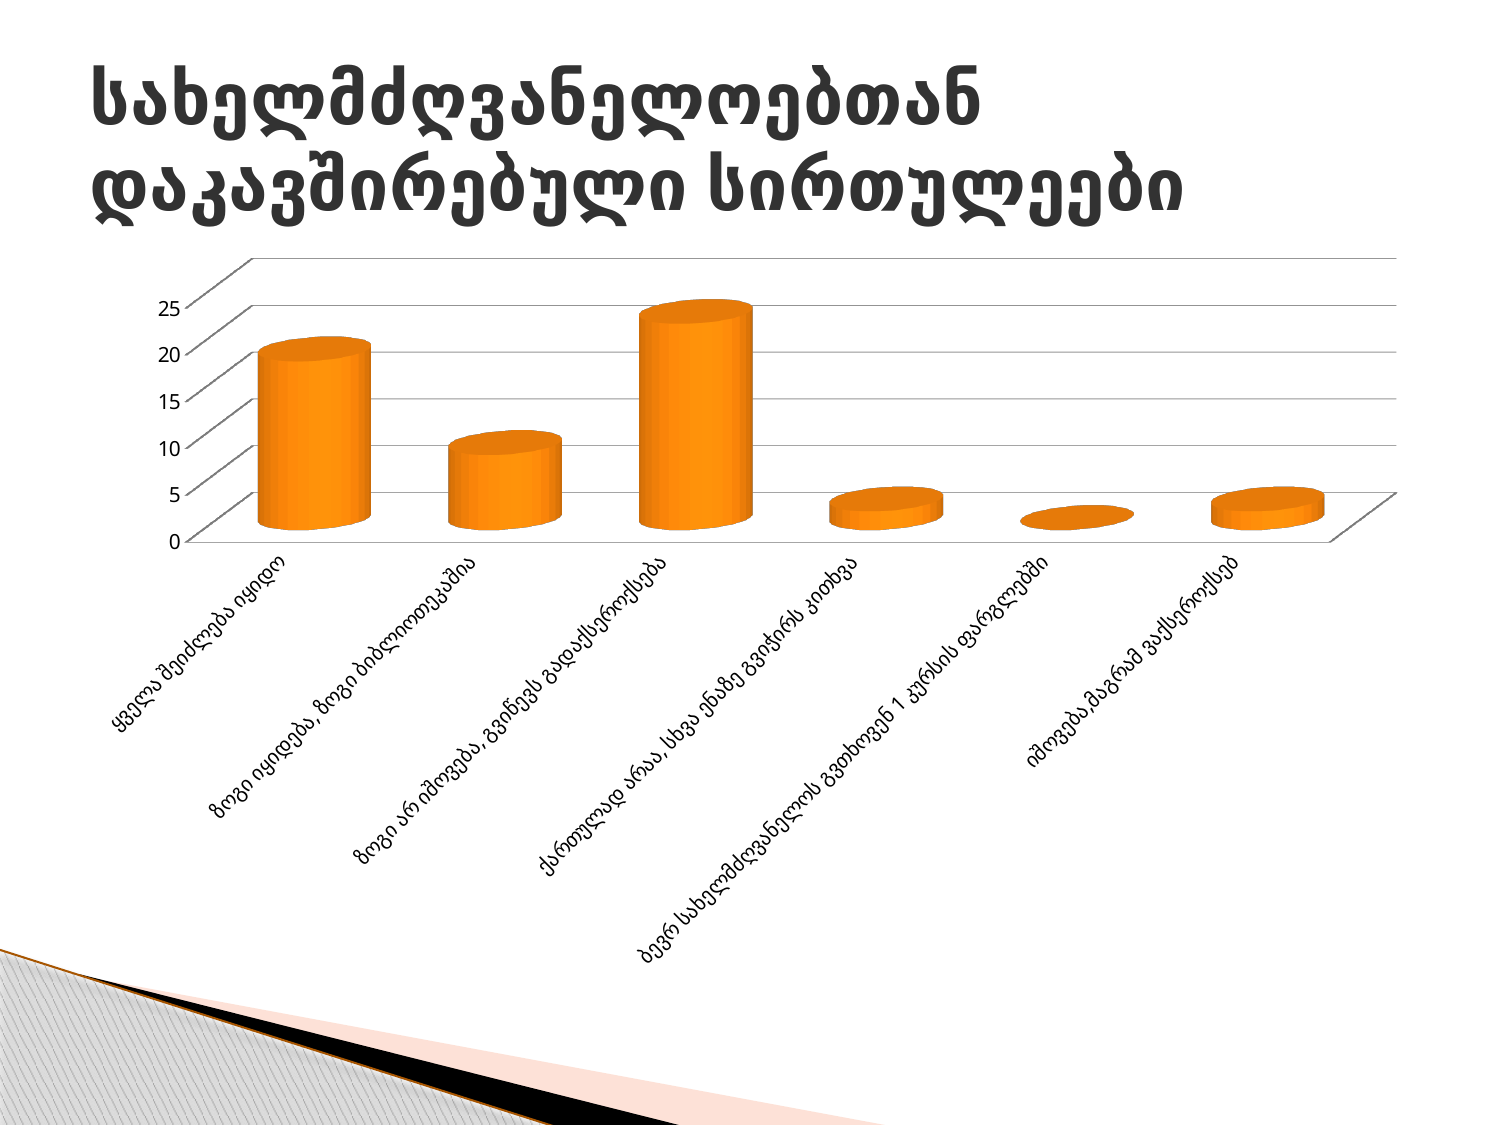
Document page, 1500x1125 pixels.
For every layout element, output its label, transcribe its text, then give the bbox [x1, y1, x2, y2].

chart [74, 242, 1426, 986]
title სახელმძღვანელოებთან დაკავშირებული სირთულეები [75, 45, 1425, 233]
